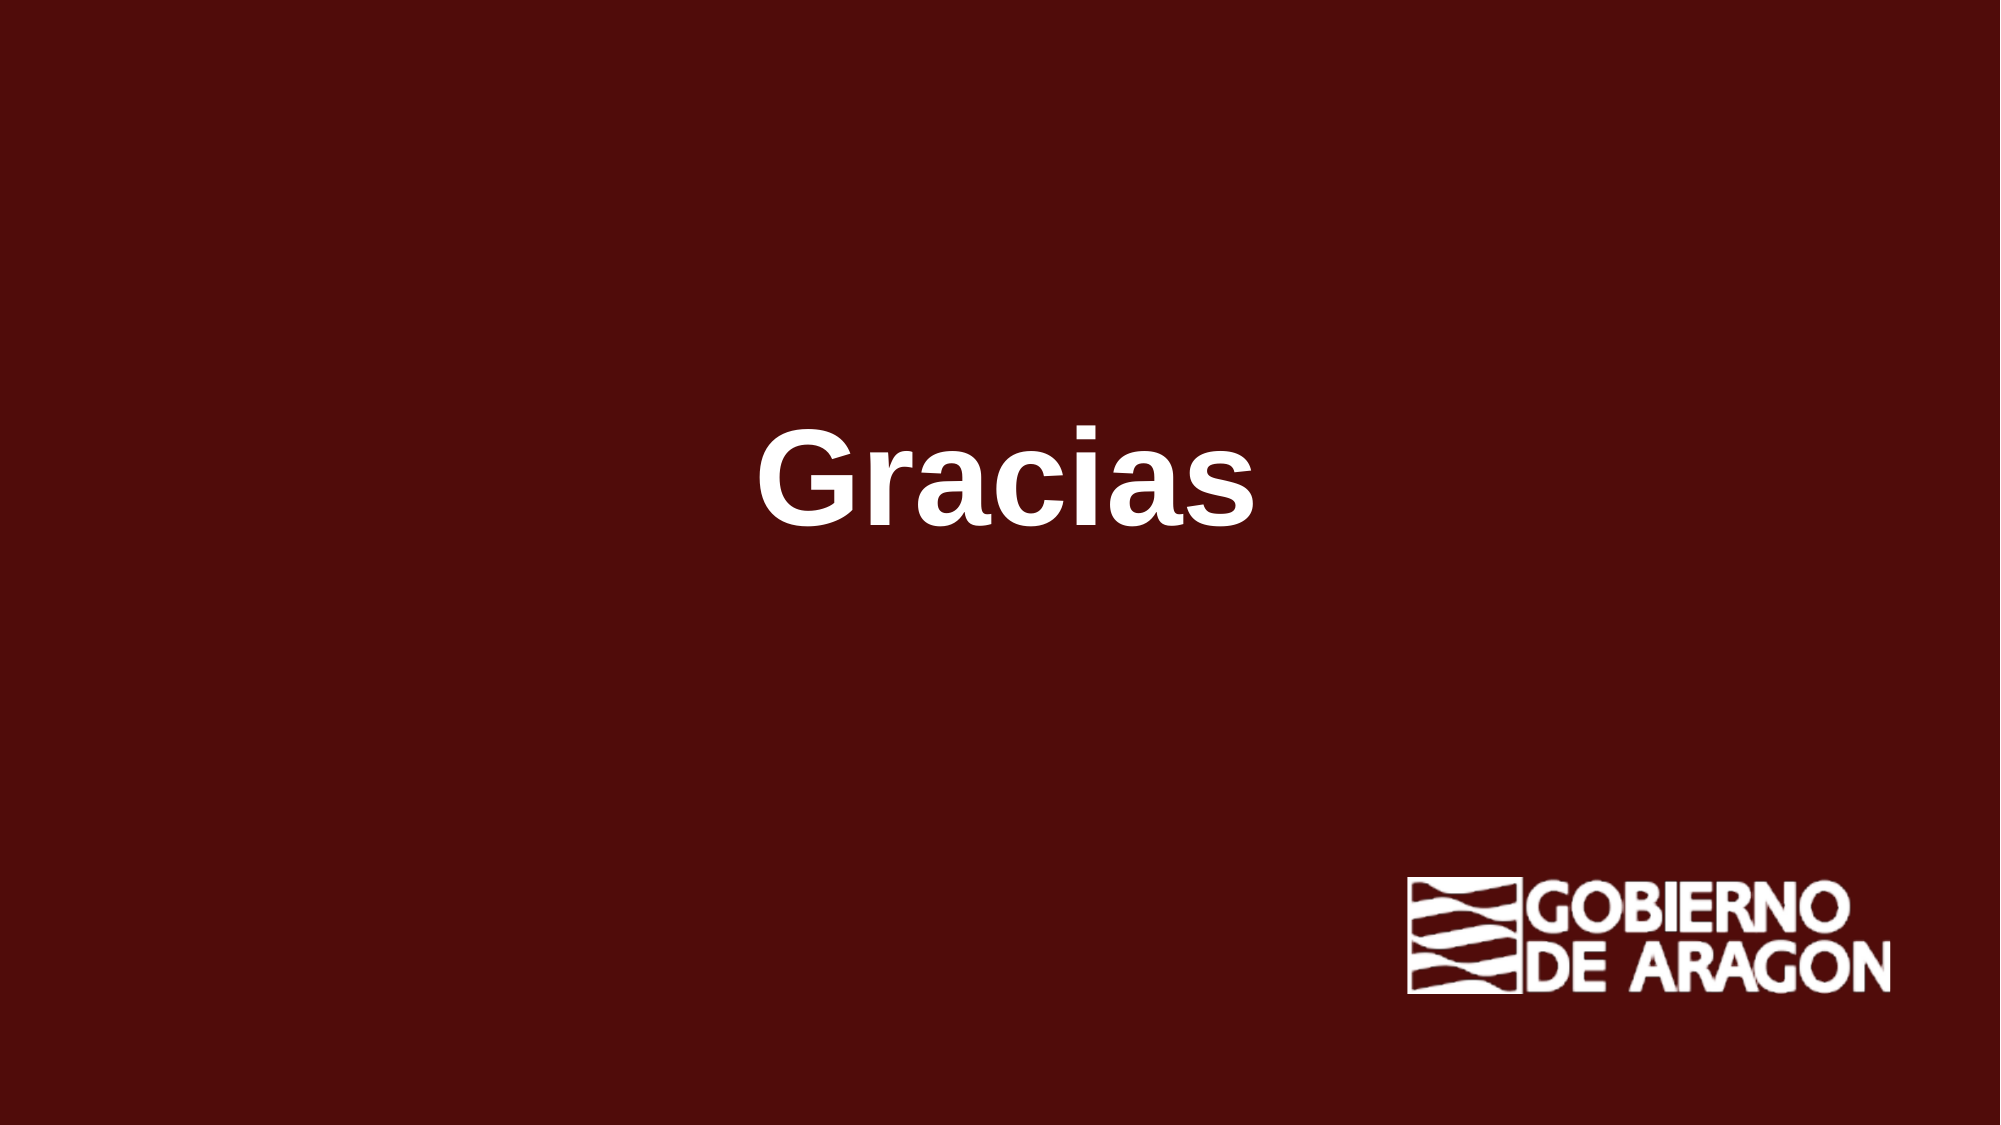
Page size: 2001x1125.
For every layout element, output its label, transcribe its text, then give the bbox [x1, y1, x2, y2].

text_box Gracias [246, 50, 1768, 661]
picture [1407, 877, 1891, 994]
